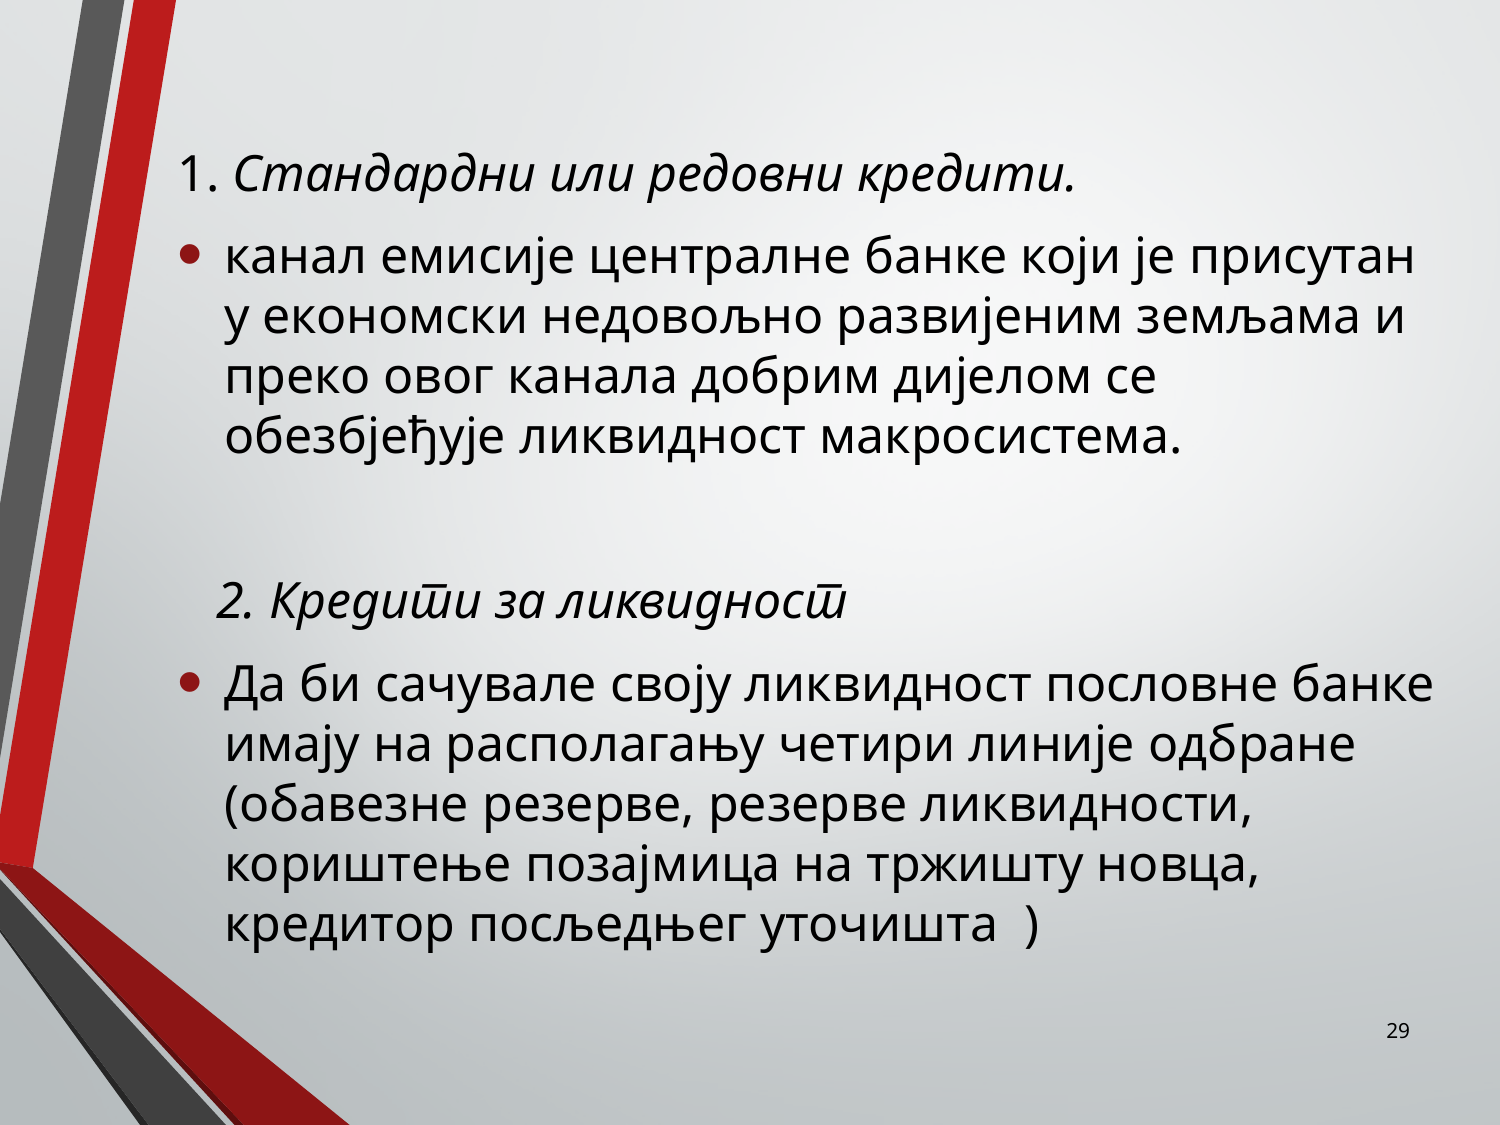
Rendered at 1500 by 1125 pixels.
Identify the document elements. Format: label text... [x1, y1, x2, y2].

slide_number 29 [1354, 1001, 1425, 1062]
list 1. Стандардни или редовни кредити. канал емисије централне банке који је присутан у економски недовољно развијеним земљама и преко овог канала добрим дијелом се обезбјеђује ликвидност макросистема. 2. Кредити за ликвидност Да би сачувале своју ликвидност пословне банке имају на располагању четири линије одбране (обавезне резерве, резерве ликвидности, кориштење позајмица на тржишту новца, кредитор посљедњег уточишта ) [162, 87, 1463, 1005]
